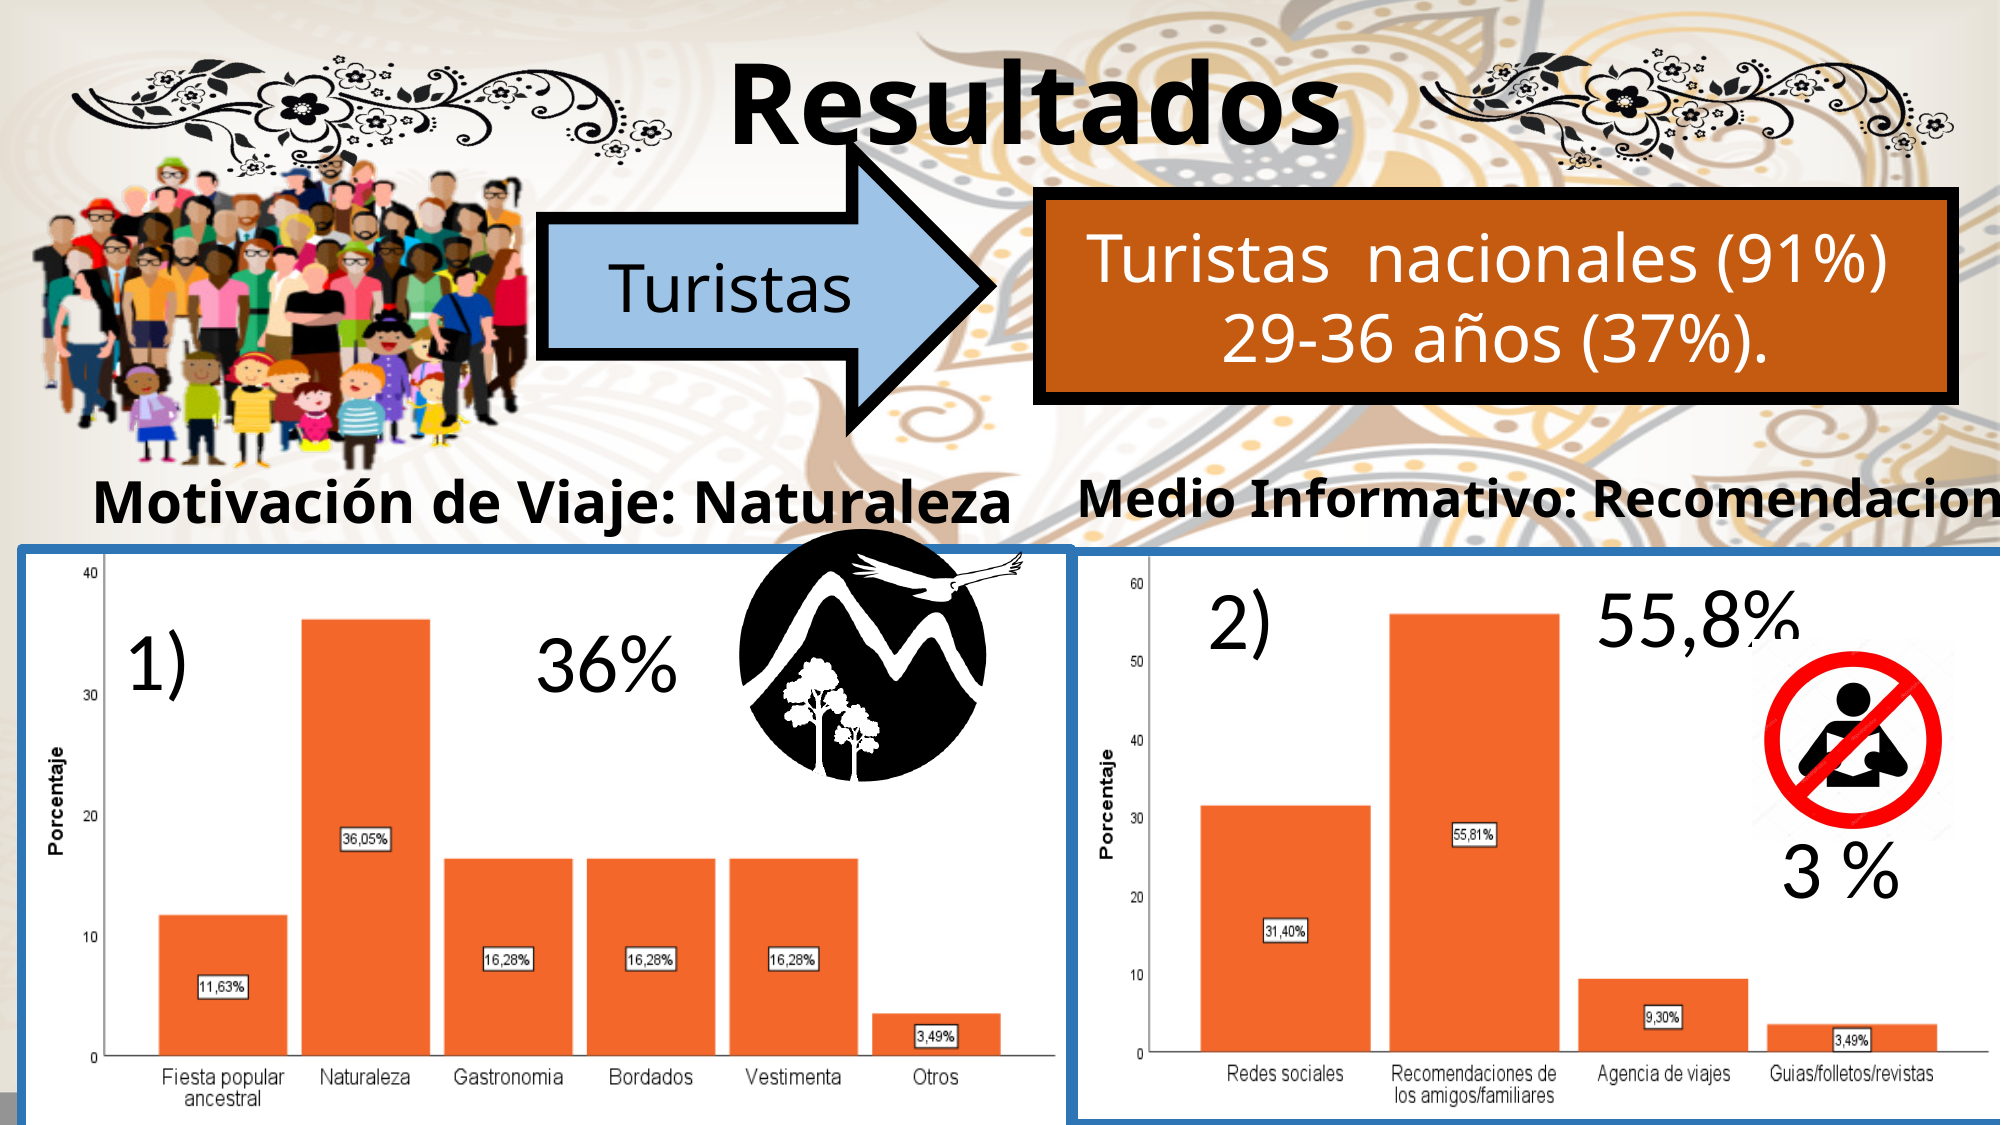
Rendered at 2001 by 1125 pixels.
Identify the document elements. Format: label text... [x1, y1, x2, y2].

picture [72, 0, 671, 416]
picture [1077, 555, 2000, 1119]
text_box Turistas [543, 147, 990, 425]
picture [25, 509, 1067, 1125]
text_box Resultados [593, 0, 1505, 218]
text_box Medio Informativo: Recomendaciones [1061, 458, 2000, 536]
text_box Motivación de Viaje: Naturaleza [76, 458, 1111, 543]
picture [1505, 0, 1953, 376]
text_box Turistas nacionales (91%) 29-36 años (37%). [1039, 193, 1954, 400]
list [32, 115, 543, 514]
